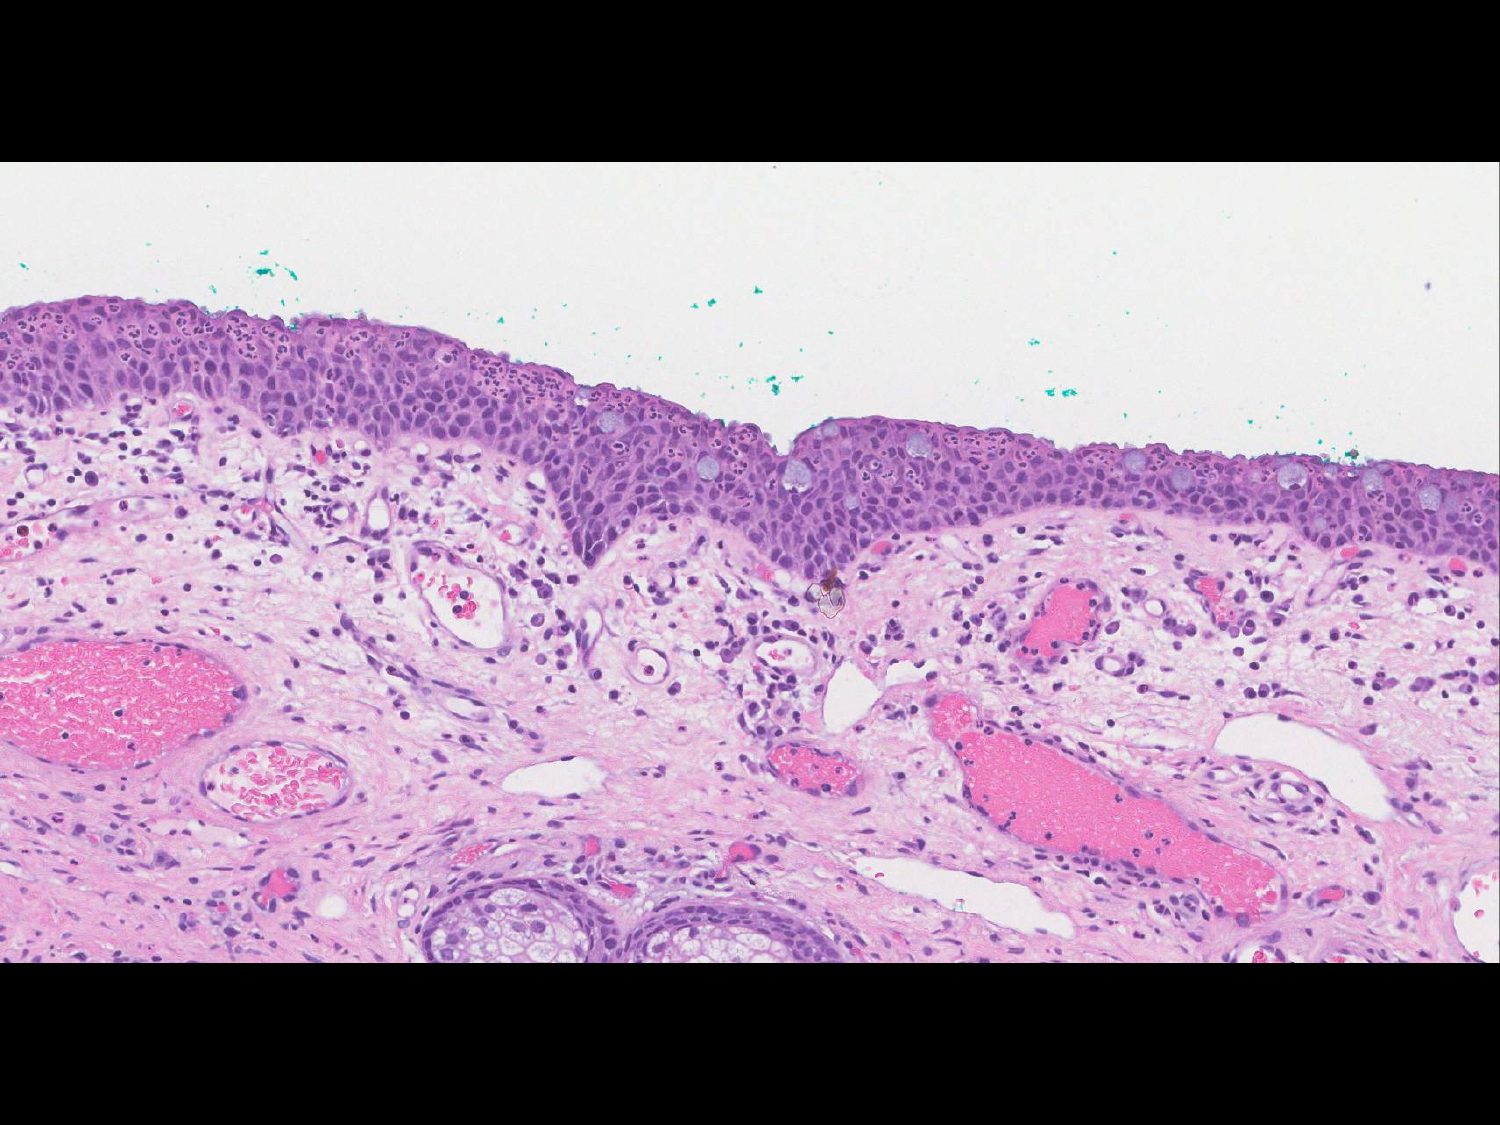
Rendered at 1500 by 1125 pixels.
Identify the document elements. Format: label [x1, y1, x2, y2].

picture [0, 162, 1500, 963]
